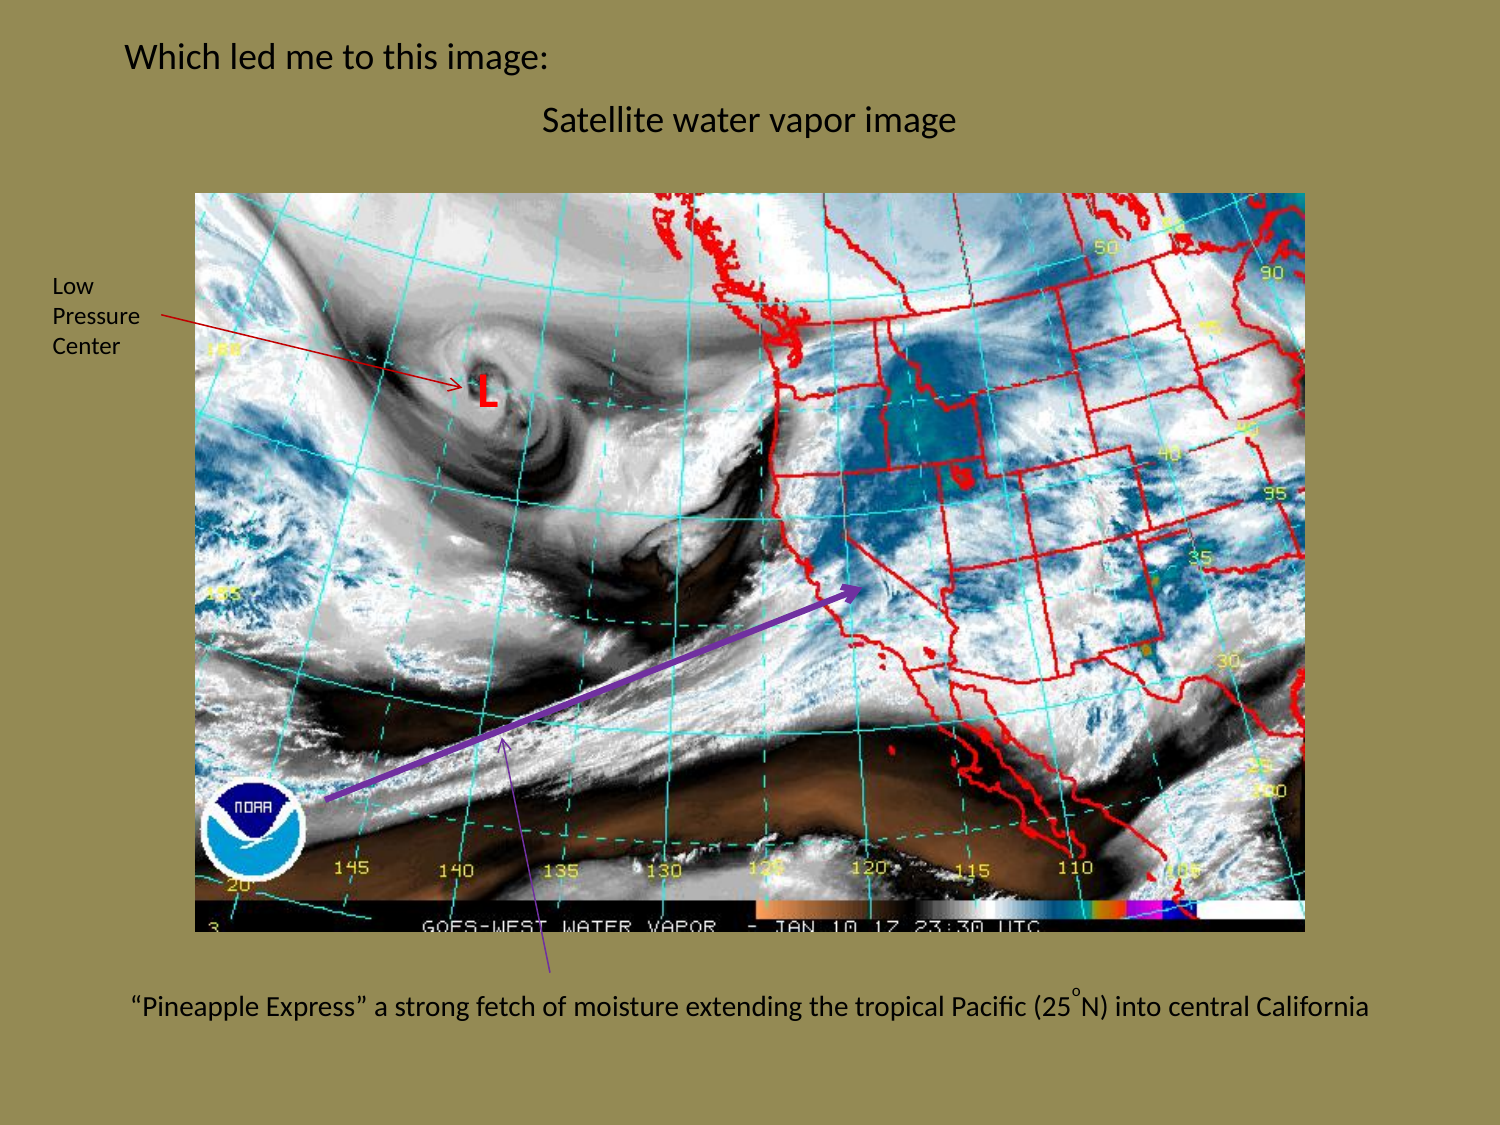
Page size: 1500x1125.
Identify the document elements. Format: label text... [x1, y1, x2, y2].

text_box “Pineapple Express” a strong fetch of moisture extending the tropical Pacific (25oN) into central California [115, 972, 1385, 1030]
text_box Low Pressure Center [38, 262, 162, 368]
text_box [161, 315, 463, 389]
picture [195, 193, 1305, 932]
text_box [501, 737, 551, 973]
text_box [324, 587, 863, 801]
text_box Which led me to this image: [109, 24, 565, 85]
text_box Satellite water vapor image [527, 87, 973, 148]
